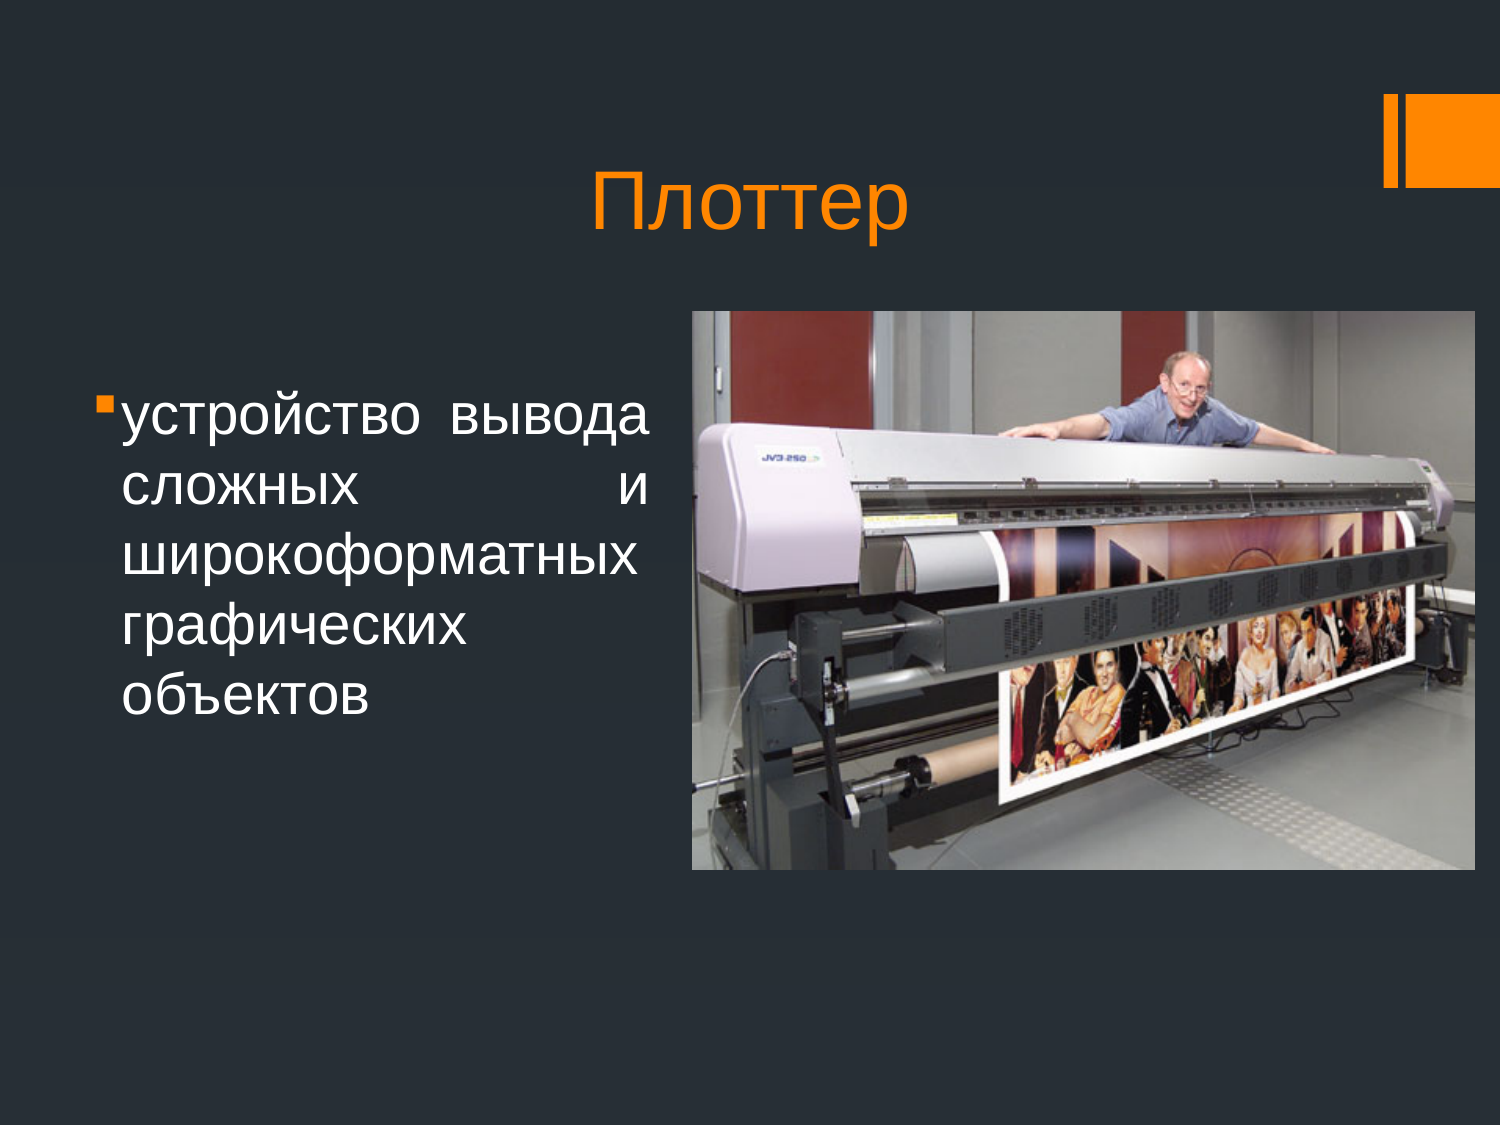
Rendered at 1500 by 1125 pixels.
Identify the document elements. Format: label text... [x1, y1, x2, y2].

title Плоттер [150, 64, 1350, 254]
picture [692, 310, 1476, 871]
list устройство вывода сложных и широкоформатных графических объектов [69, 368, 666, 798]
